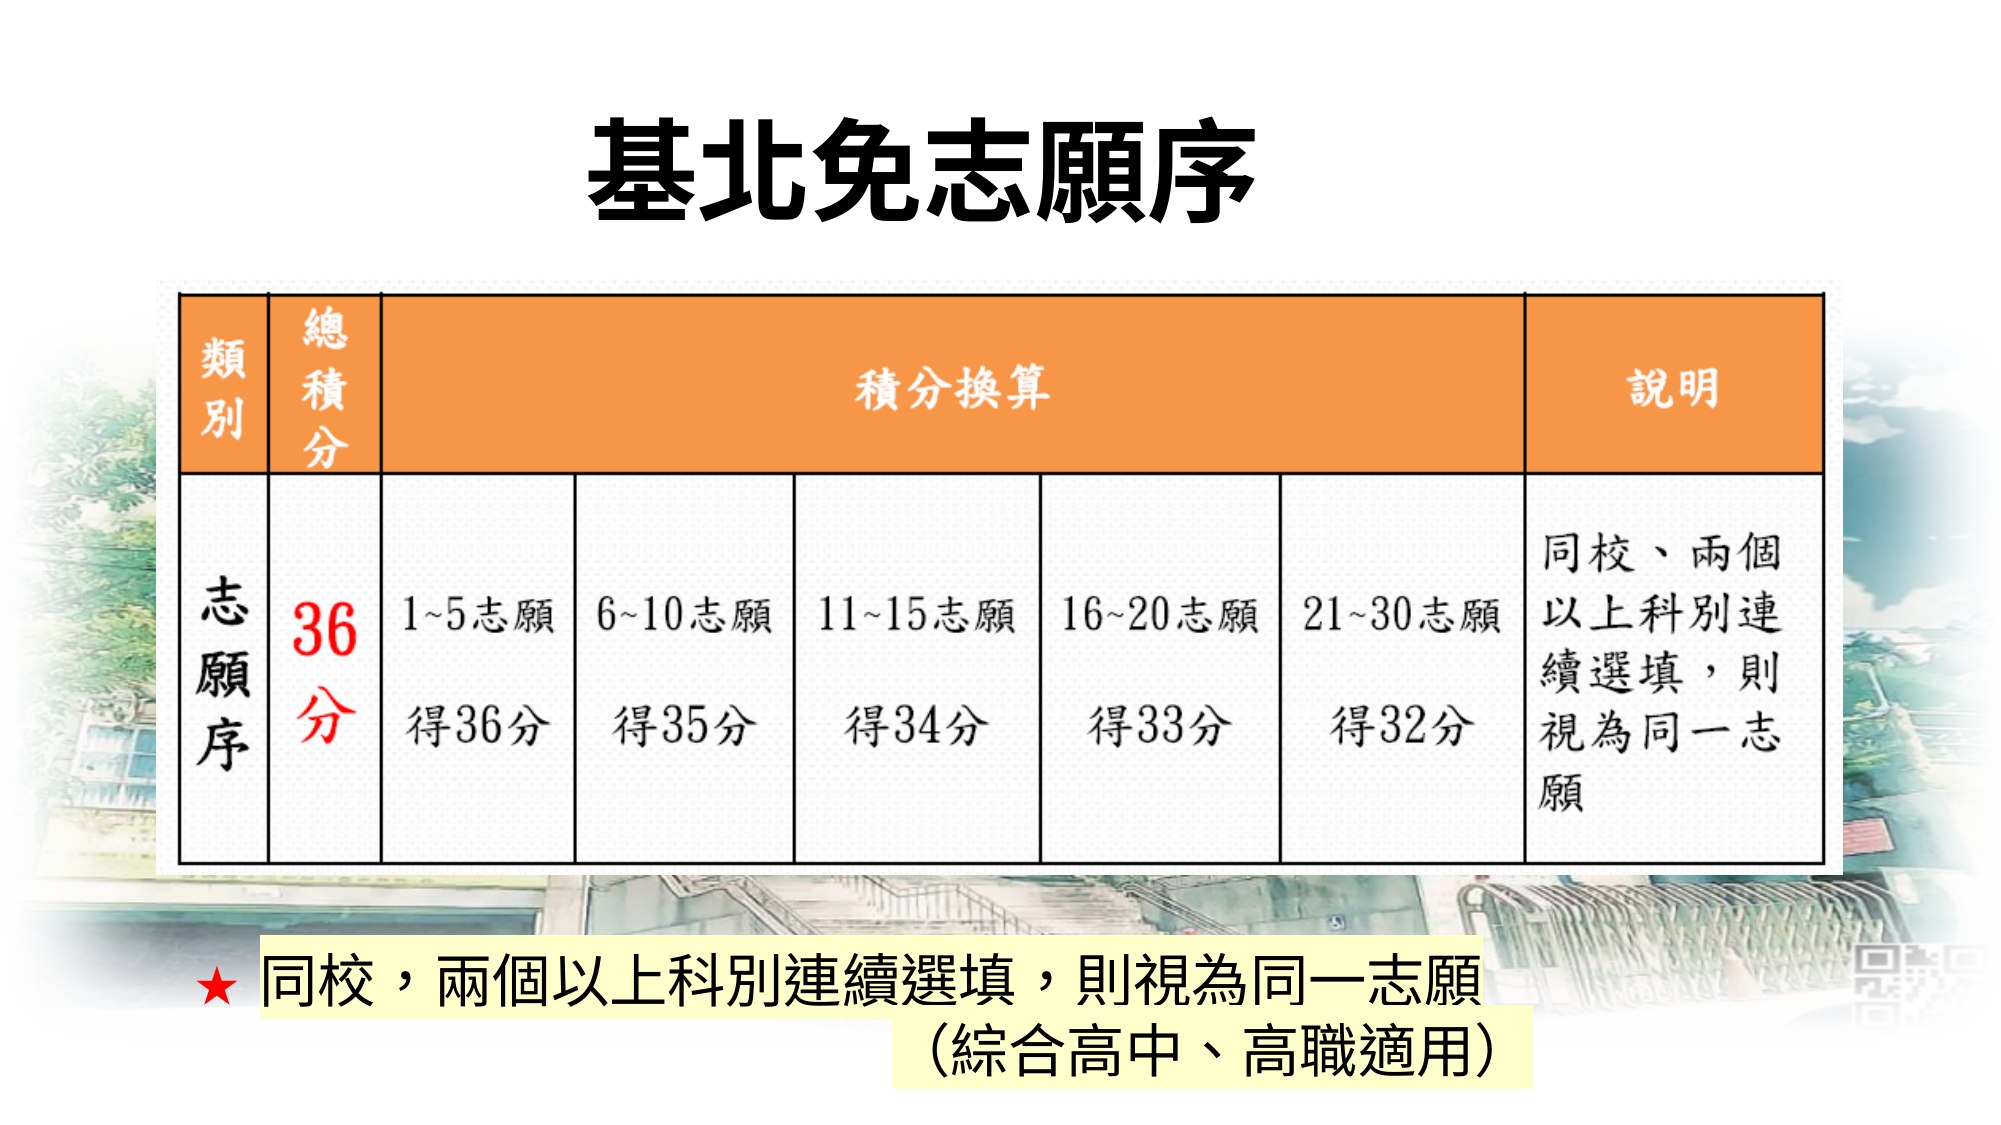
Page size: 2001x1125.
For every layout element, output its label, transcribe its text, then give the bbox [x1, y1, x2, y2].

title 基北免志願序 [445, 166, 1401, 246]
table_cell 11:50- 13:40 [136, 461, 1871, 907]
table_cell 引導寫作 [128, 449, 1880, 916]
picture [156, 278, 1848, 884]
table_cell 0-20 [120, 440, 1888, 924]
text_box ★ 同校，兩個以上科別連續選填，則視為同一志願 （綜合高中、高職適用） [181, 936, 1548, 1092]
table_cell [112, 432, 1895, 932]
